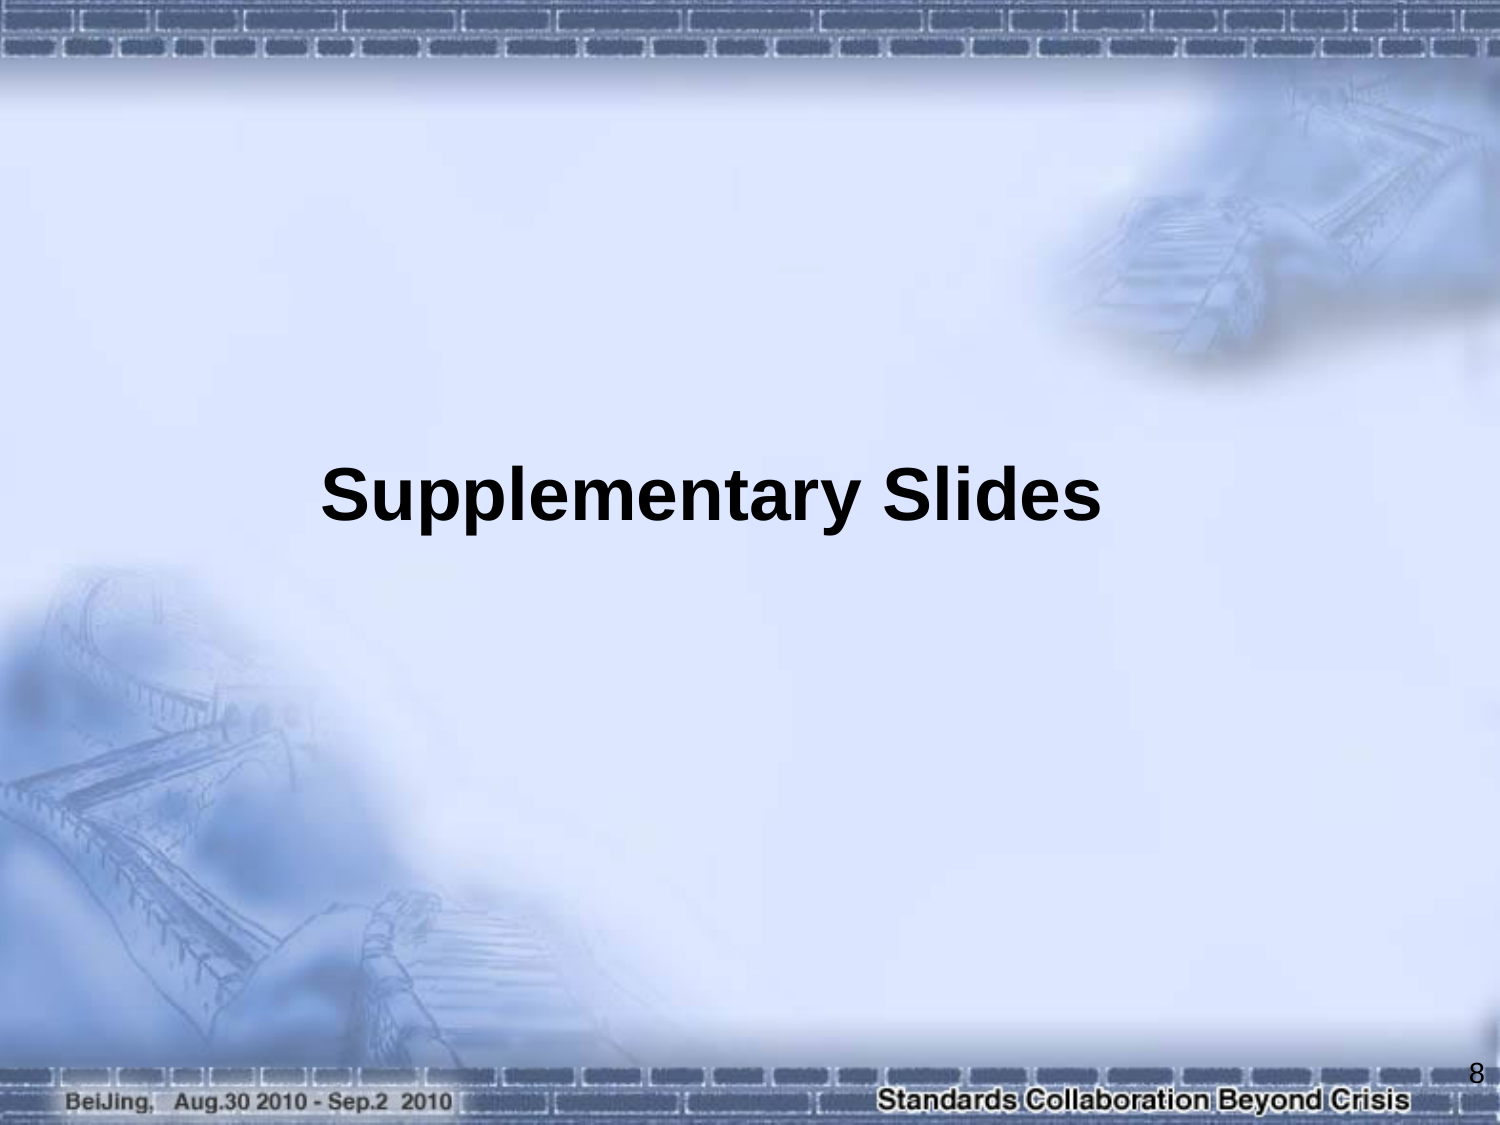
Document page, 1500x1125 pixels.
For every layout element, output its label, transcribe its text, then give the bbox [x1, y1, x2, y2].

slide_number 8 [1149, 1046, 1500, 1125]
text_box Supplementary Slides [208, 437, 1217, 543]
picture [0, 0, 1500, 1125]
